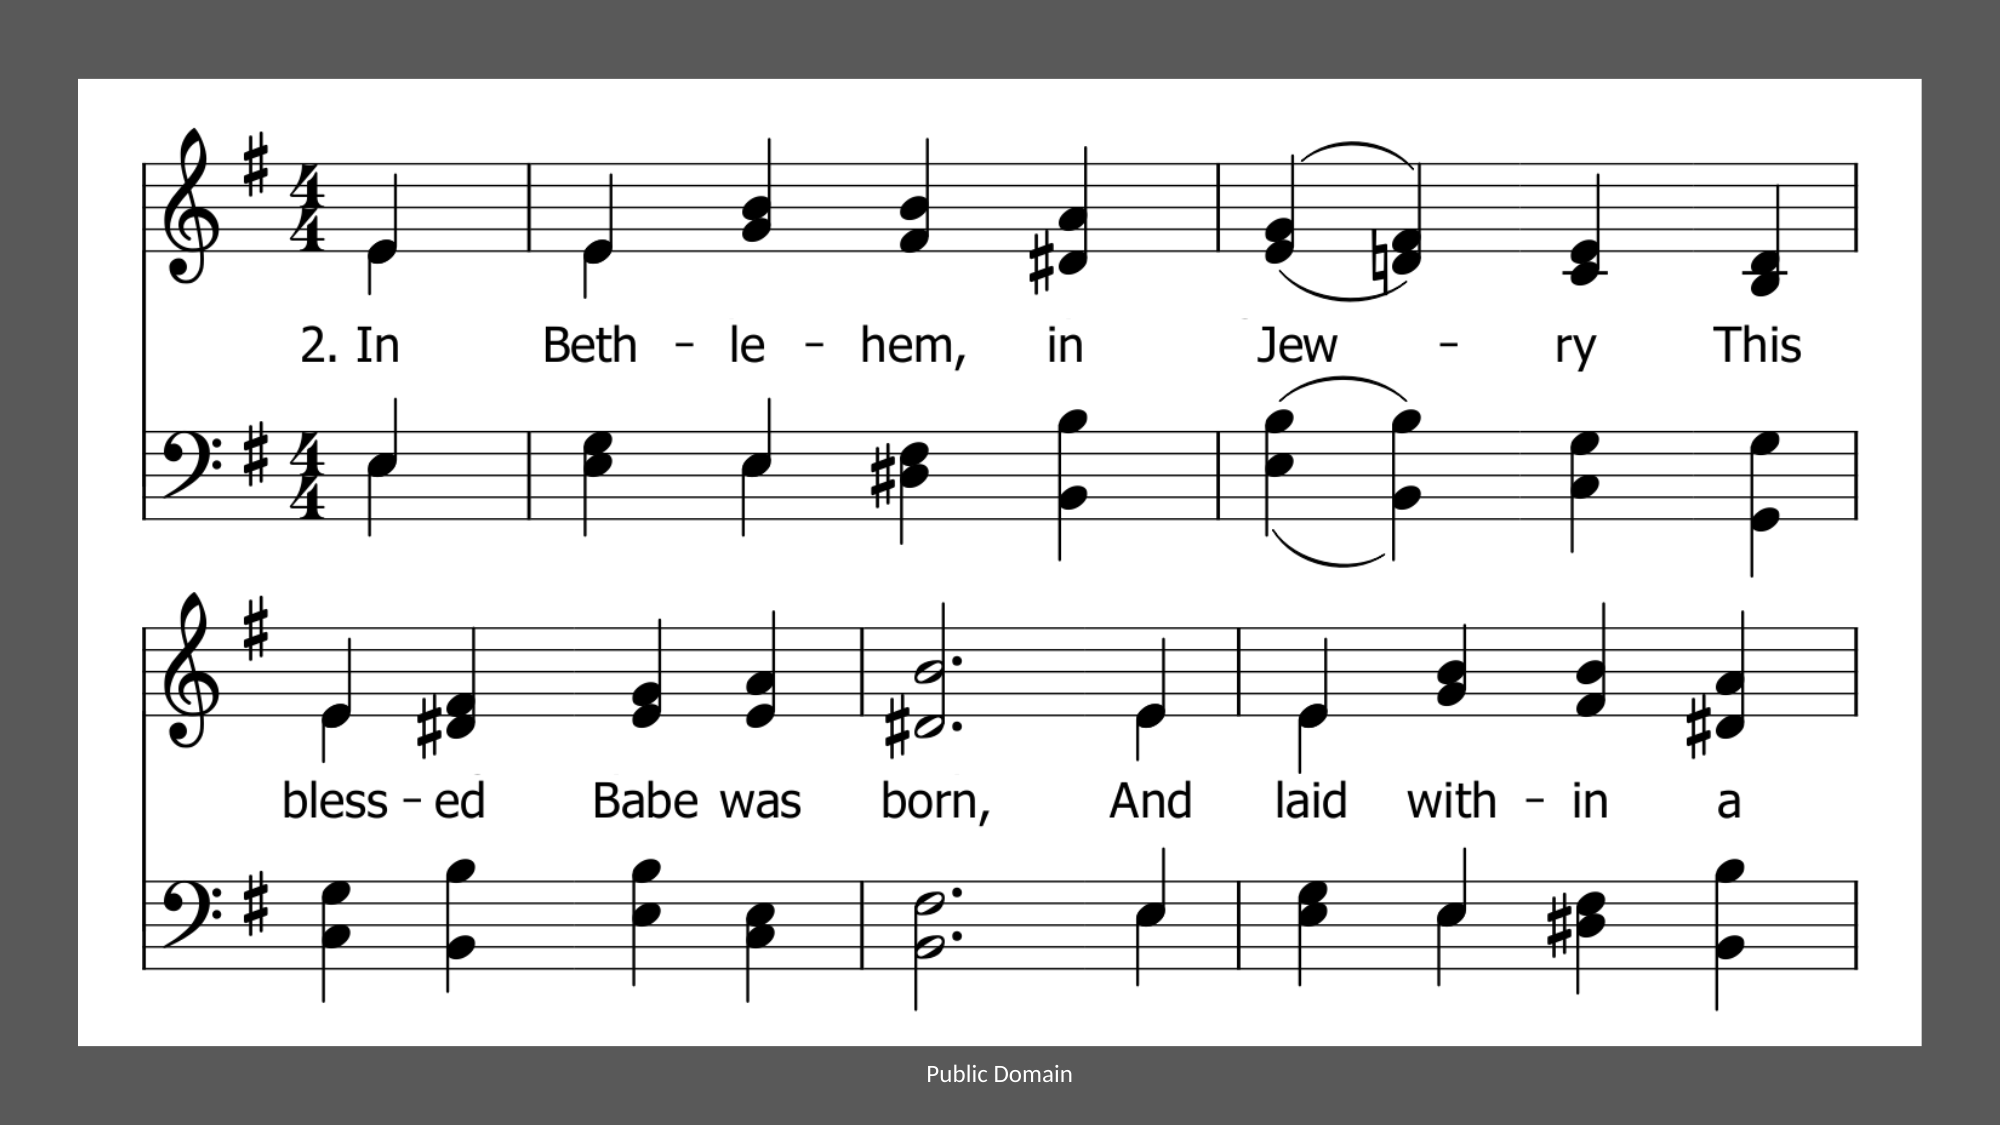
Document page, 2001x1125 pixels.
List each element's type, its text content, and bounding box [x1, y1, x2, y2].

picture [141, 105, 1859, 1020]
footer Public Domain [662, 1042, 1338, 1103]
text_box [77, 78, 1923, 1047]
text_box [0, 0, 2000, 1125]
